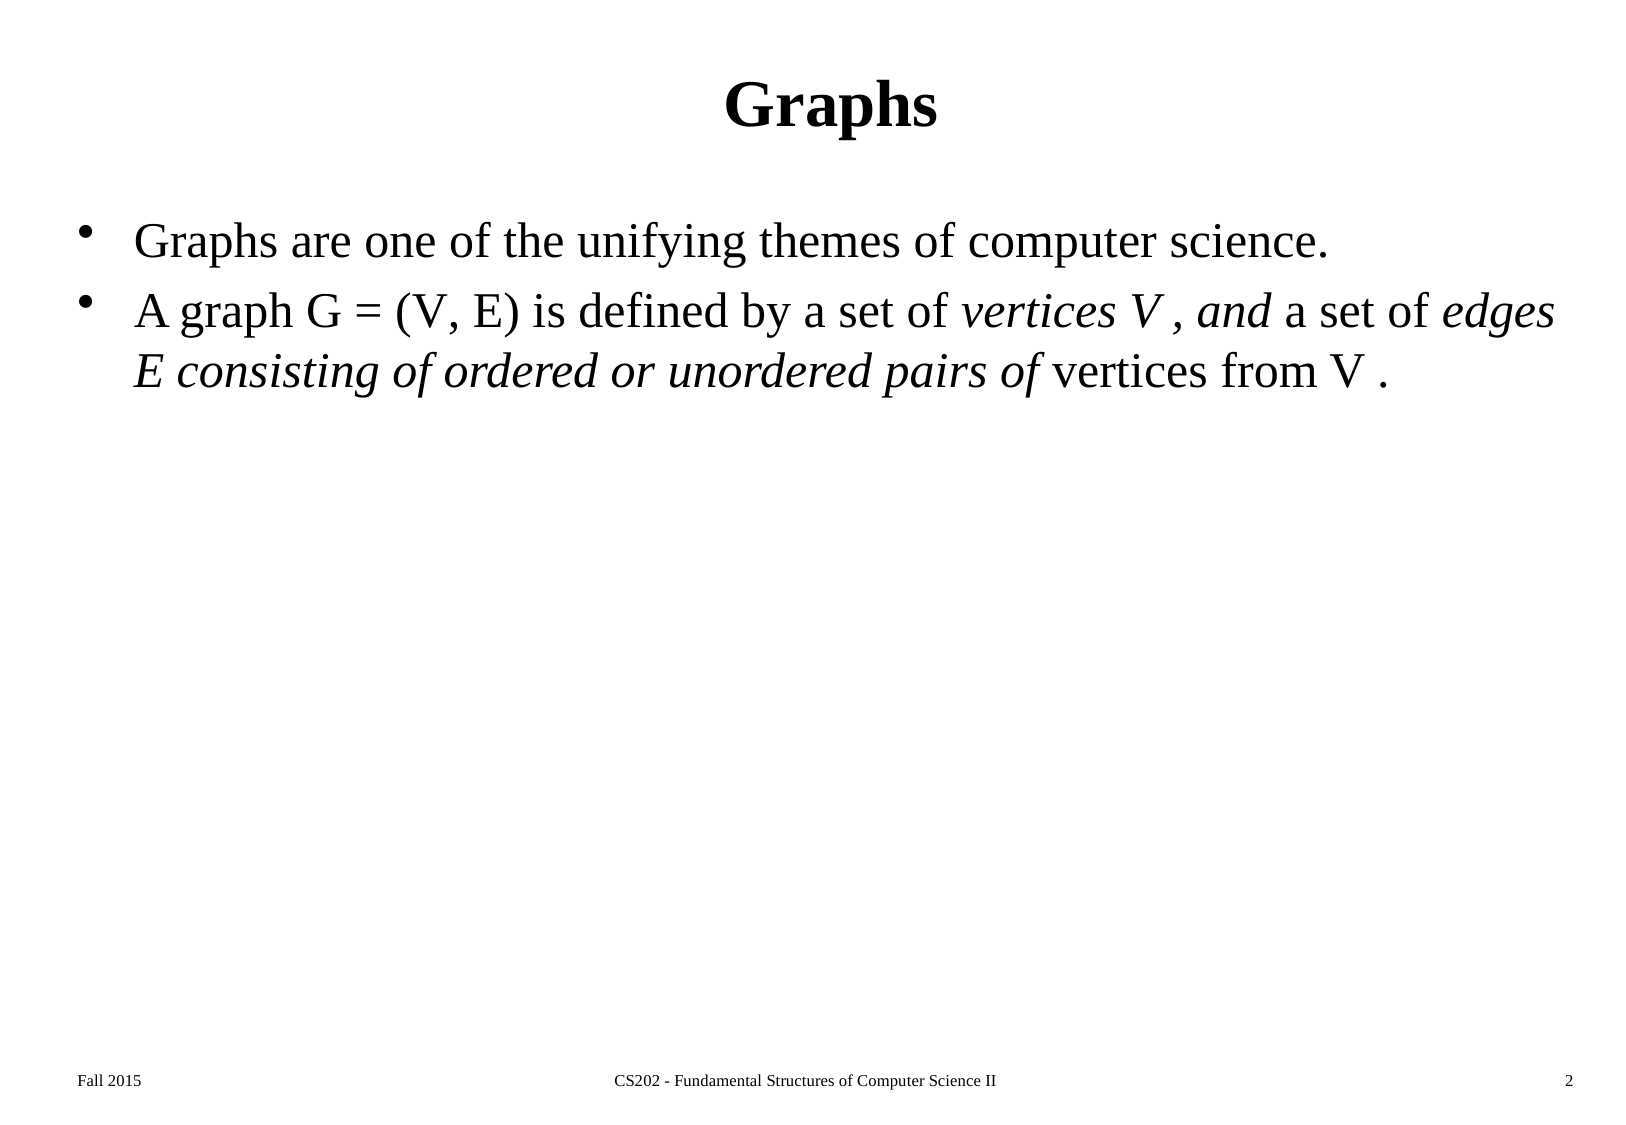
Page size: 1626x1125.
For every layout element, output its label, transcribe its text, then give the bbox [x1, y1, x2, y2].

list Graphs are one of the unifying themes of computer science. A graph G = (V, E) is defined by a set of vertices V , and a set of edges E consisting of ordered or unordered pairs of vertices from V . [62, 200, 1588, 1038]
slide_number 2 [1249, 1062, 1589, 1101]
footer CS202 - Fundamental Structures of Computer Science II [500, 1062, 1111, 1101]
slide_number Fall 2015 [62, 1062, 402, 1101]
title Graphs [62, 24, 1600, 175]
